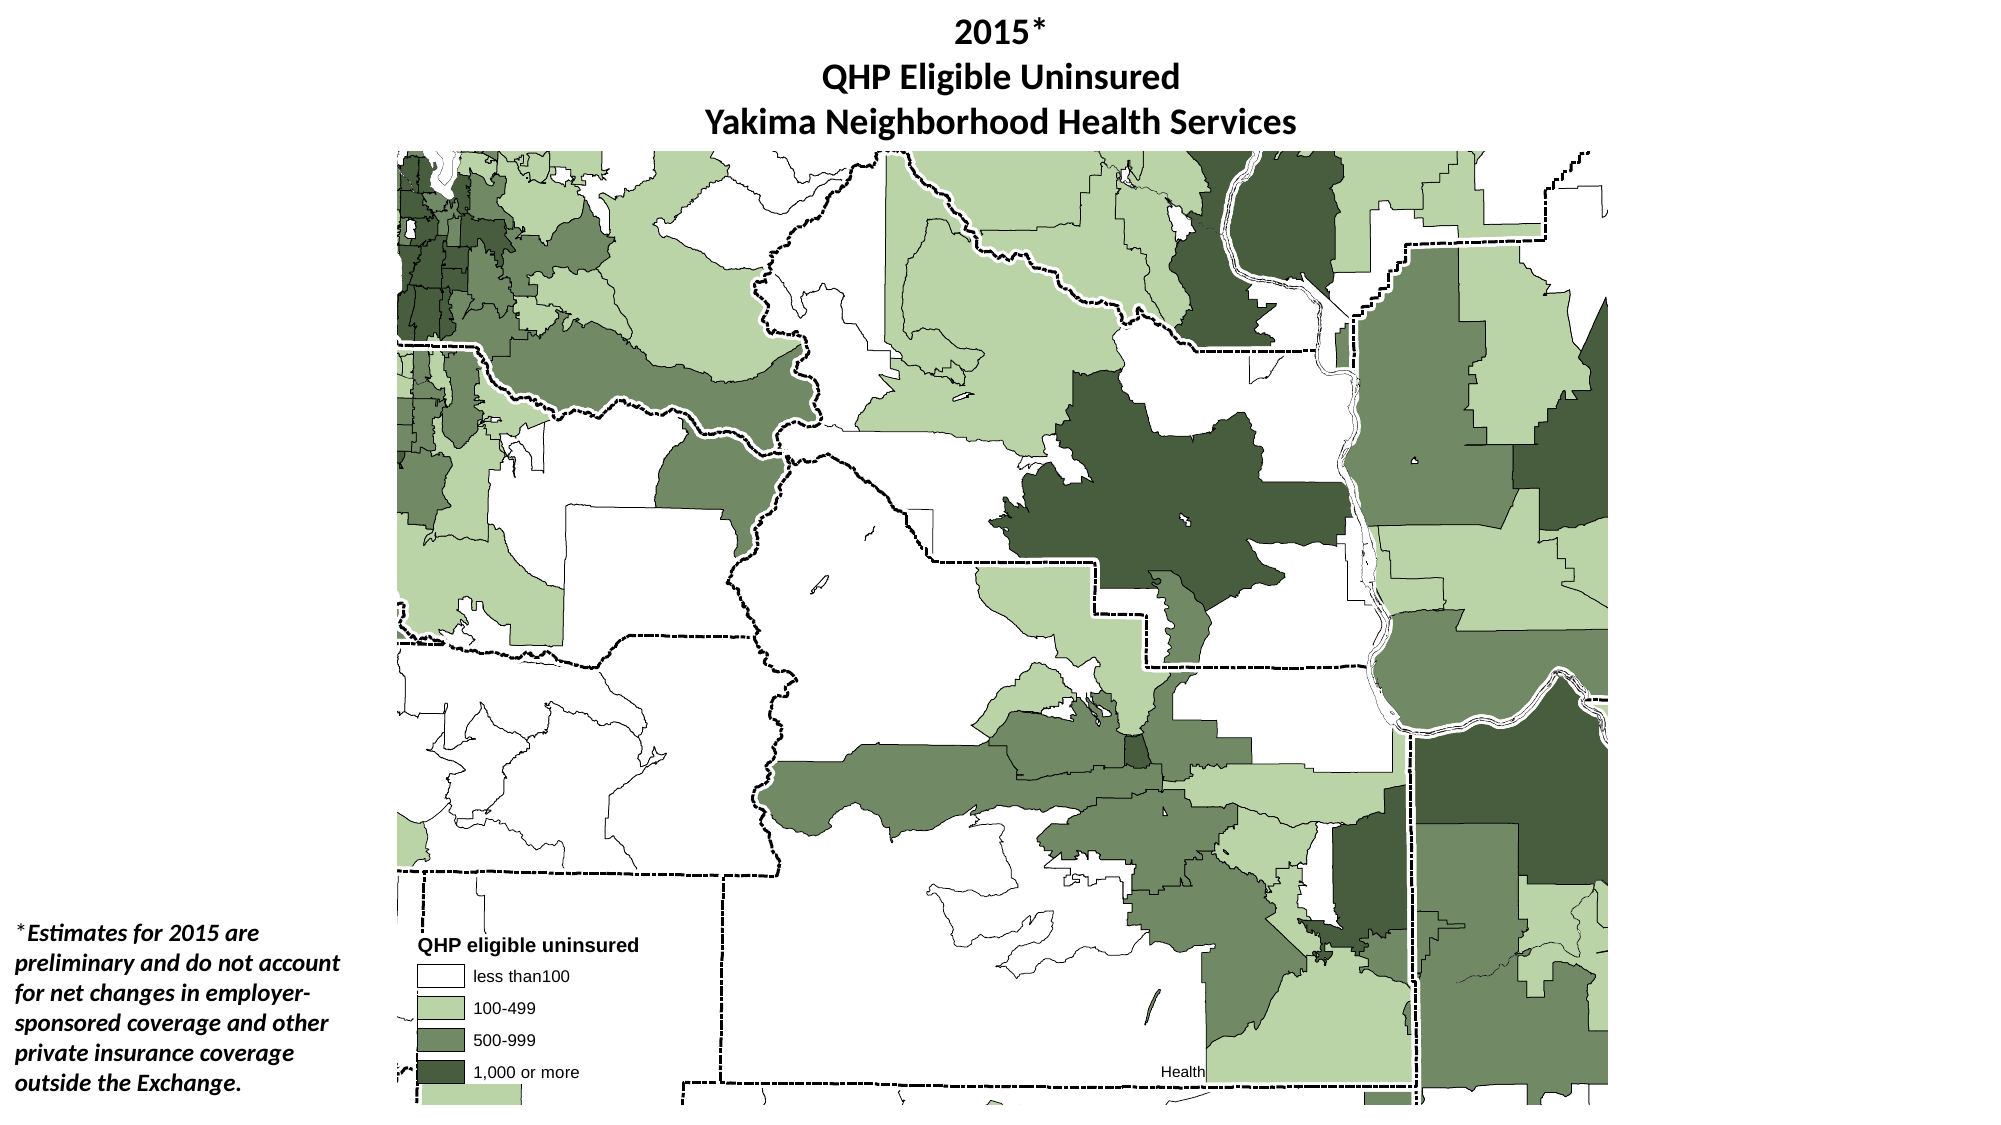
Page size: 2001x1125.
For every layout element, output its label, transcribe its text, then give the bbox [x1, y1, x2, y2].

text_box *Estimates for 2015 are preliminary and do not account for net changes in employer-sponsored coverage and other private insurance coverage outside the Exchange. [0, 909, 382, 1104]
text_box 2015* QHP Eligible Uninsured Yakima Neighborhood Health Services [456, 0, 1547, 149]
picture [382, 149, 1621, 1107]
